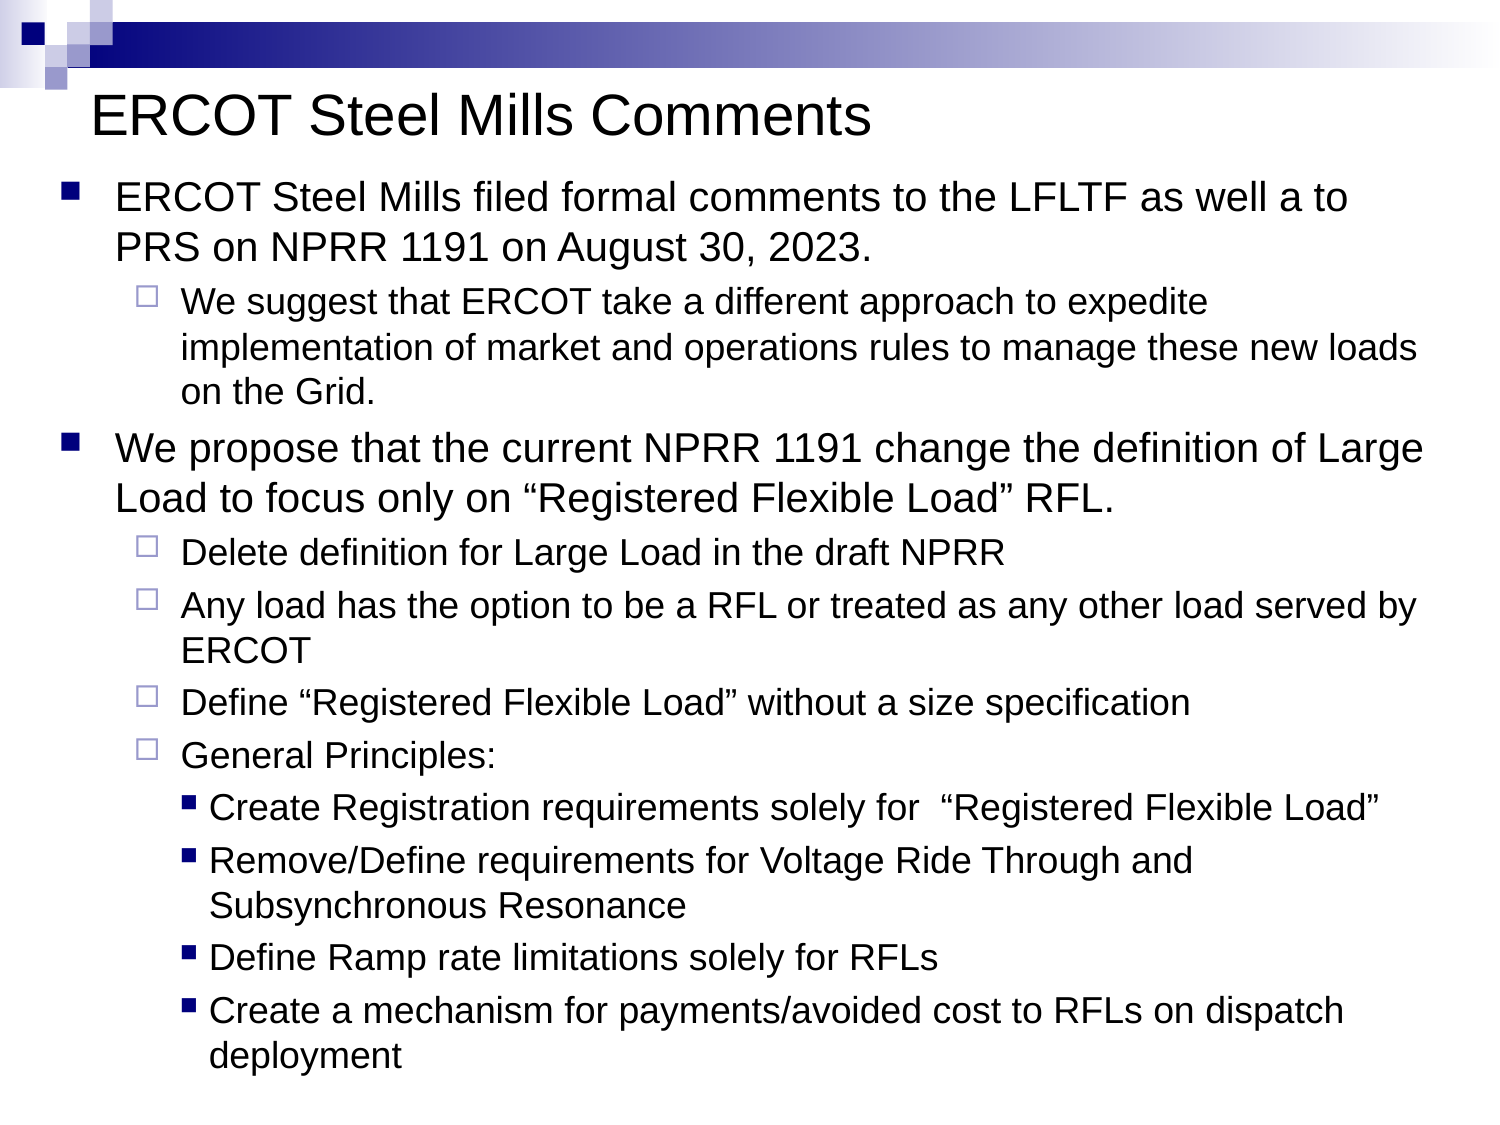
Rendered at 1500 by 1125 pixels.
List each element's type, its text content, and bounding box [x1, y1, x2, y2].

title ERCOT Steel Mills Comments [75, 0, 1213, 162]
list ERCOT Steel Mills filed formal comments to the LFLTF as well a to PRS on NPRR 1191 on August 30, 2023. We suggest that ERCOT take a different approach to expedite implementation of market and operations rules to manage these new loads on the Grid. We propose that the current NPRR 1191 change the definition of Large Load to focus only on “Registered Flexible Load” RFL. Delete definition for Large Load in the draft NPRR Any load has the option to be a RFL or treated as any other load served by ERCOT Define “Registered Flexible Load” without a size specification General Principles: Create Registration requirements solely for “Registered Flexible Load” Remove/Define requirements for Voltage Ride Through and Subsynchronous Resonance Define Ramp rate limitations solely for RFLs Create a mechanism for payments/avoided cost to RFLs on dispatch deployment [43, 162, 1457, 1063]
